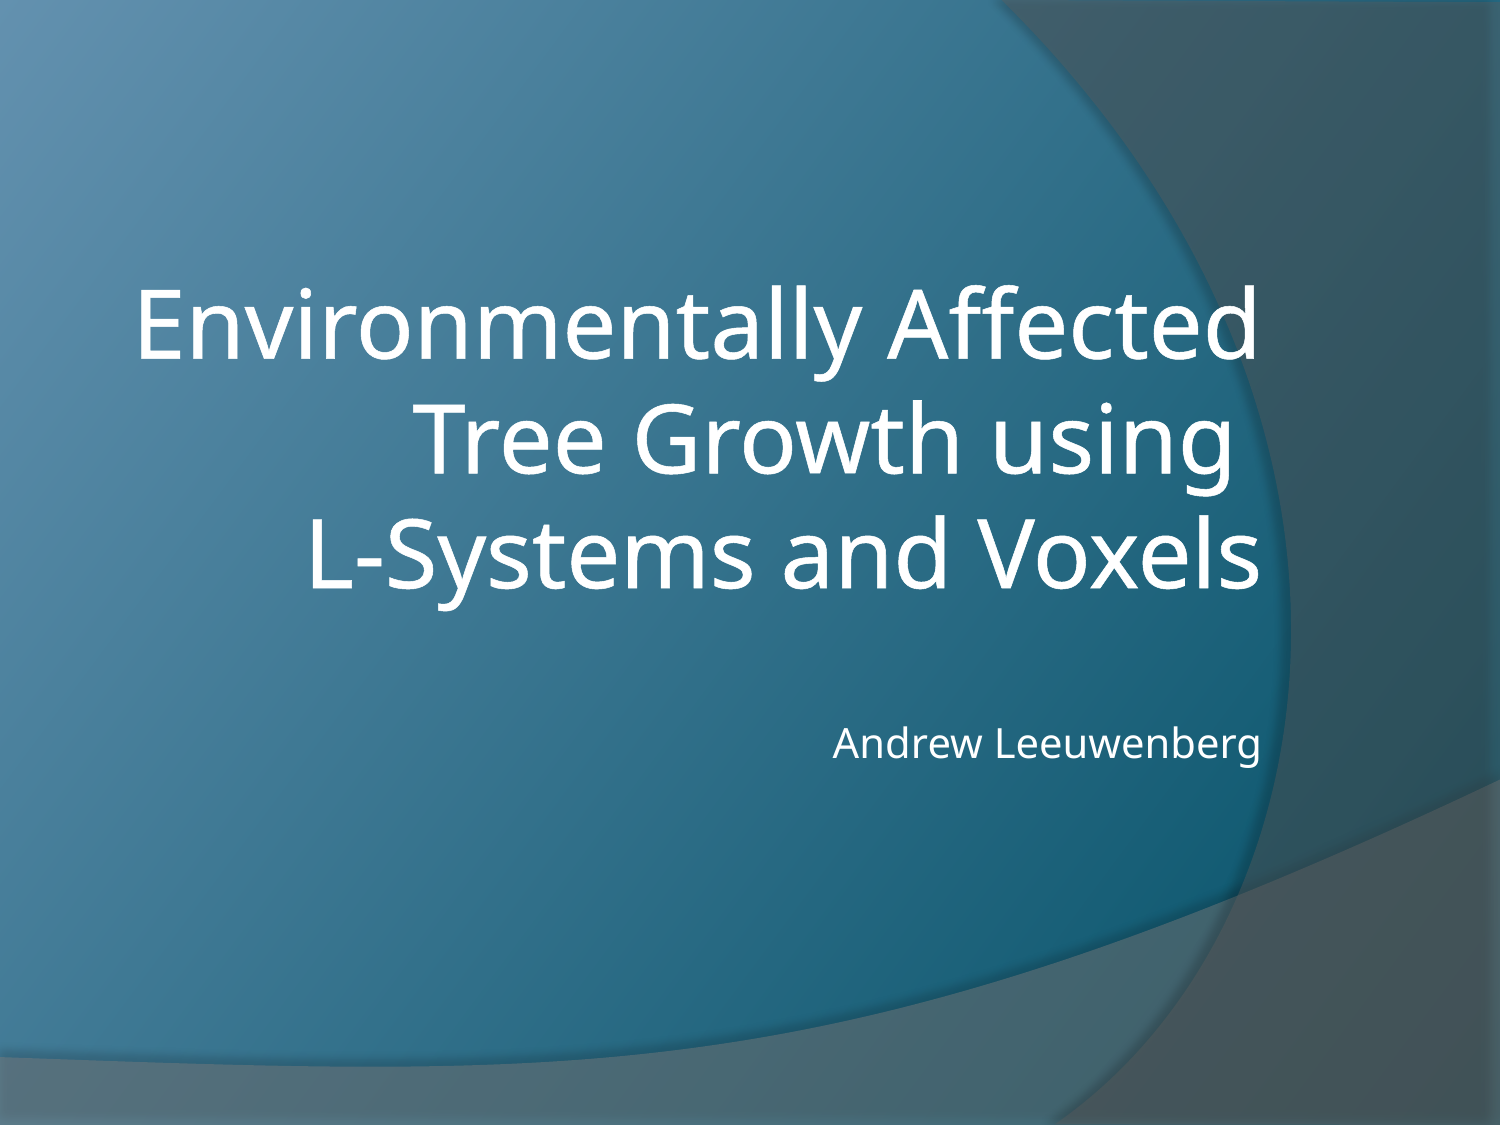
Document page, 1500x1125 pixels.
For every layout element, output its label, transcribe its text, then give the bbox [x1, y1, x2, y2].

title Environmentally Affected Tree Growth using L-Systems and Voxels [112, 255, 1270, 656]
subtitle Andrew Leeuwenberg [112, 656, 1270, 768]
